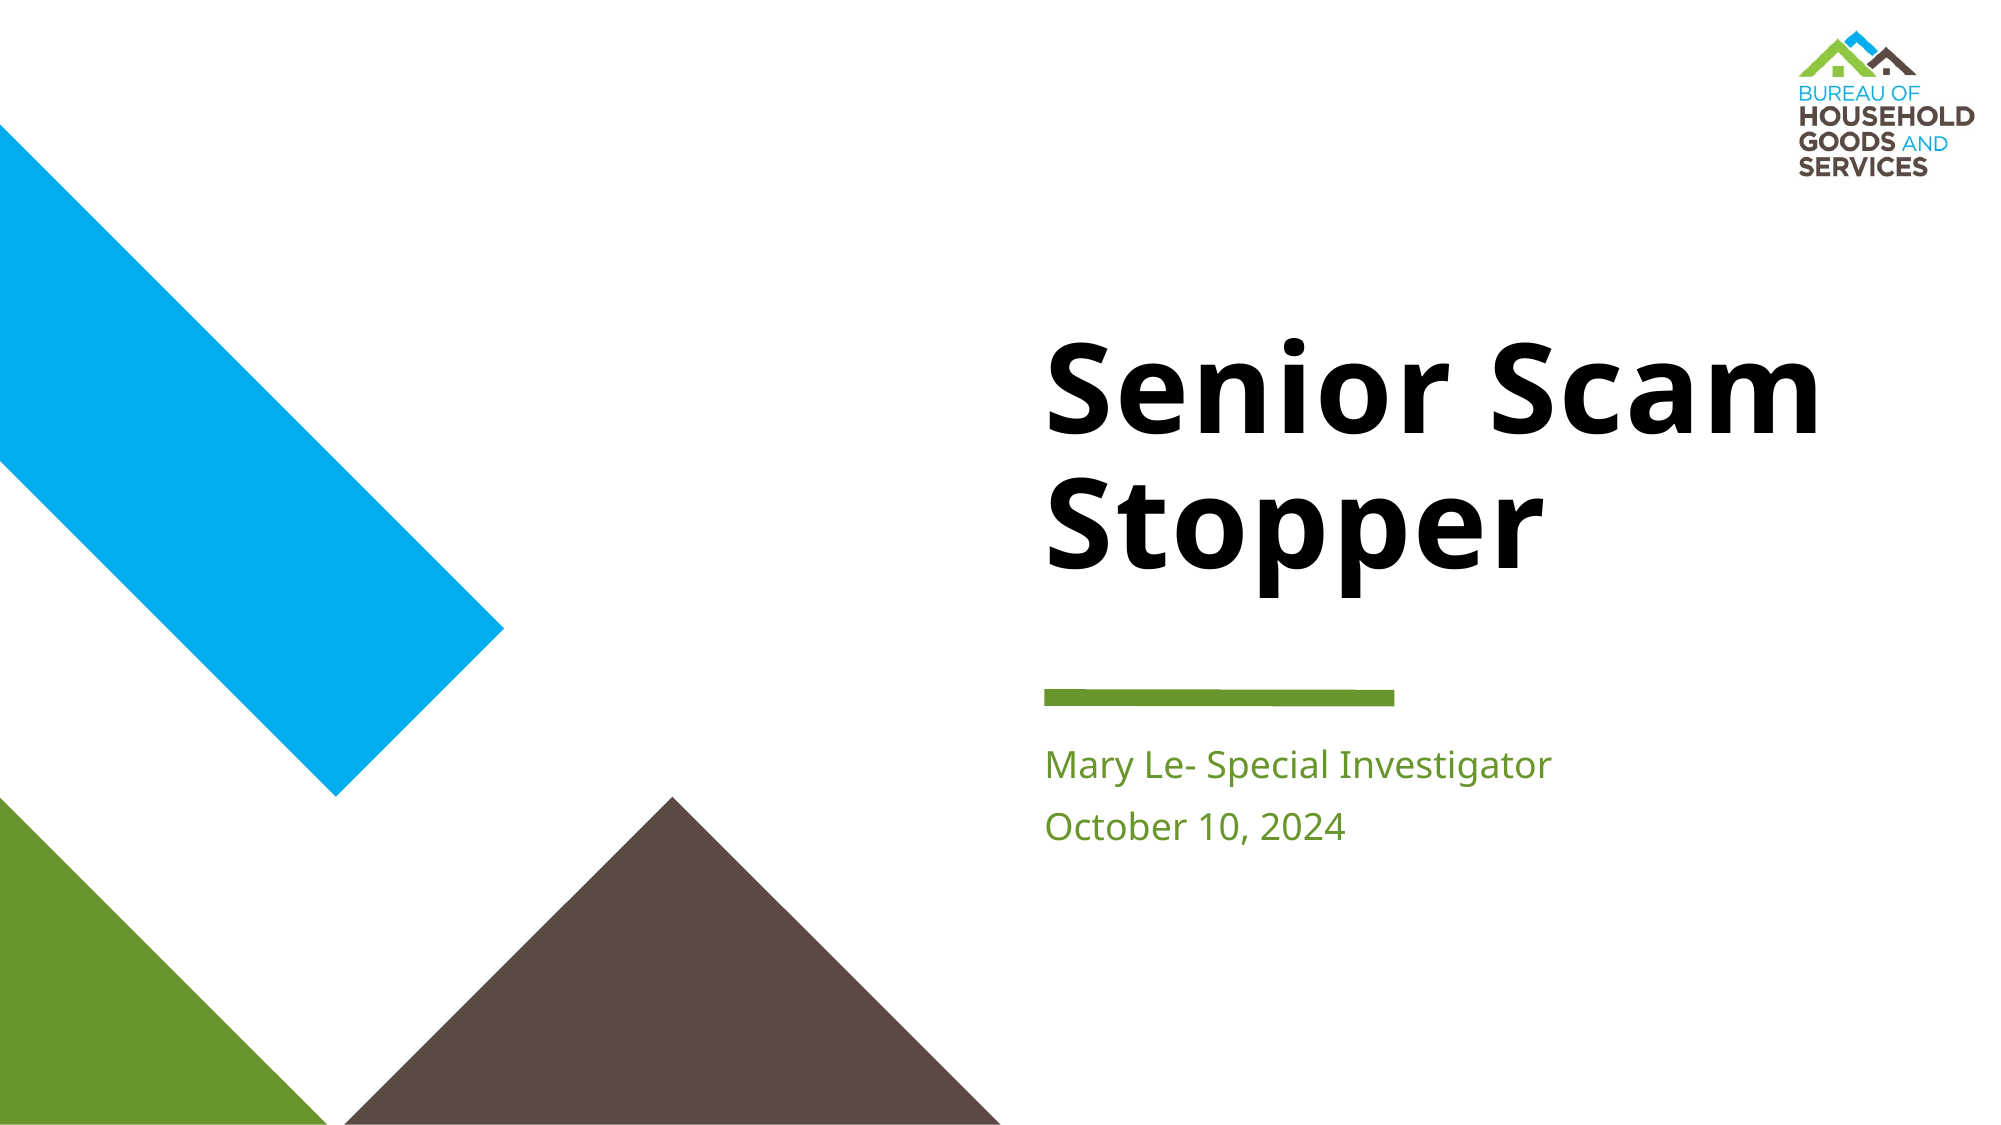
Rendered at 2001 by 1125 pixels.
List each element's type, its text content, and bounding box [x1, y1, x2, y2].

list Mary Le- Special Investigator October 10, 2024 [1044, 746, 1946, 1014]
title Senior Scam Stopper [1044, 347, 1946, 596]
picture [1767, 6, 2000, 225]
